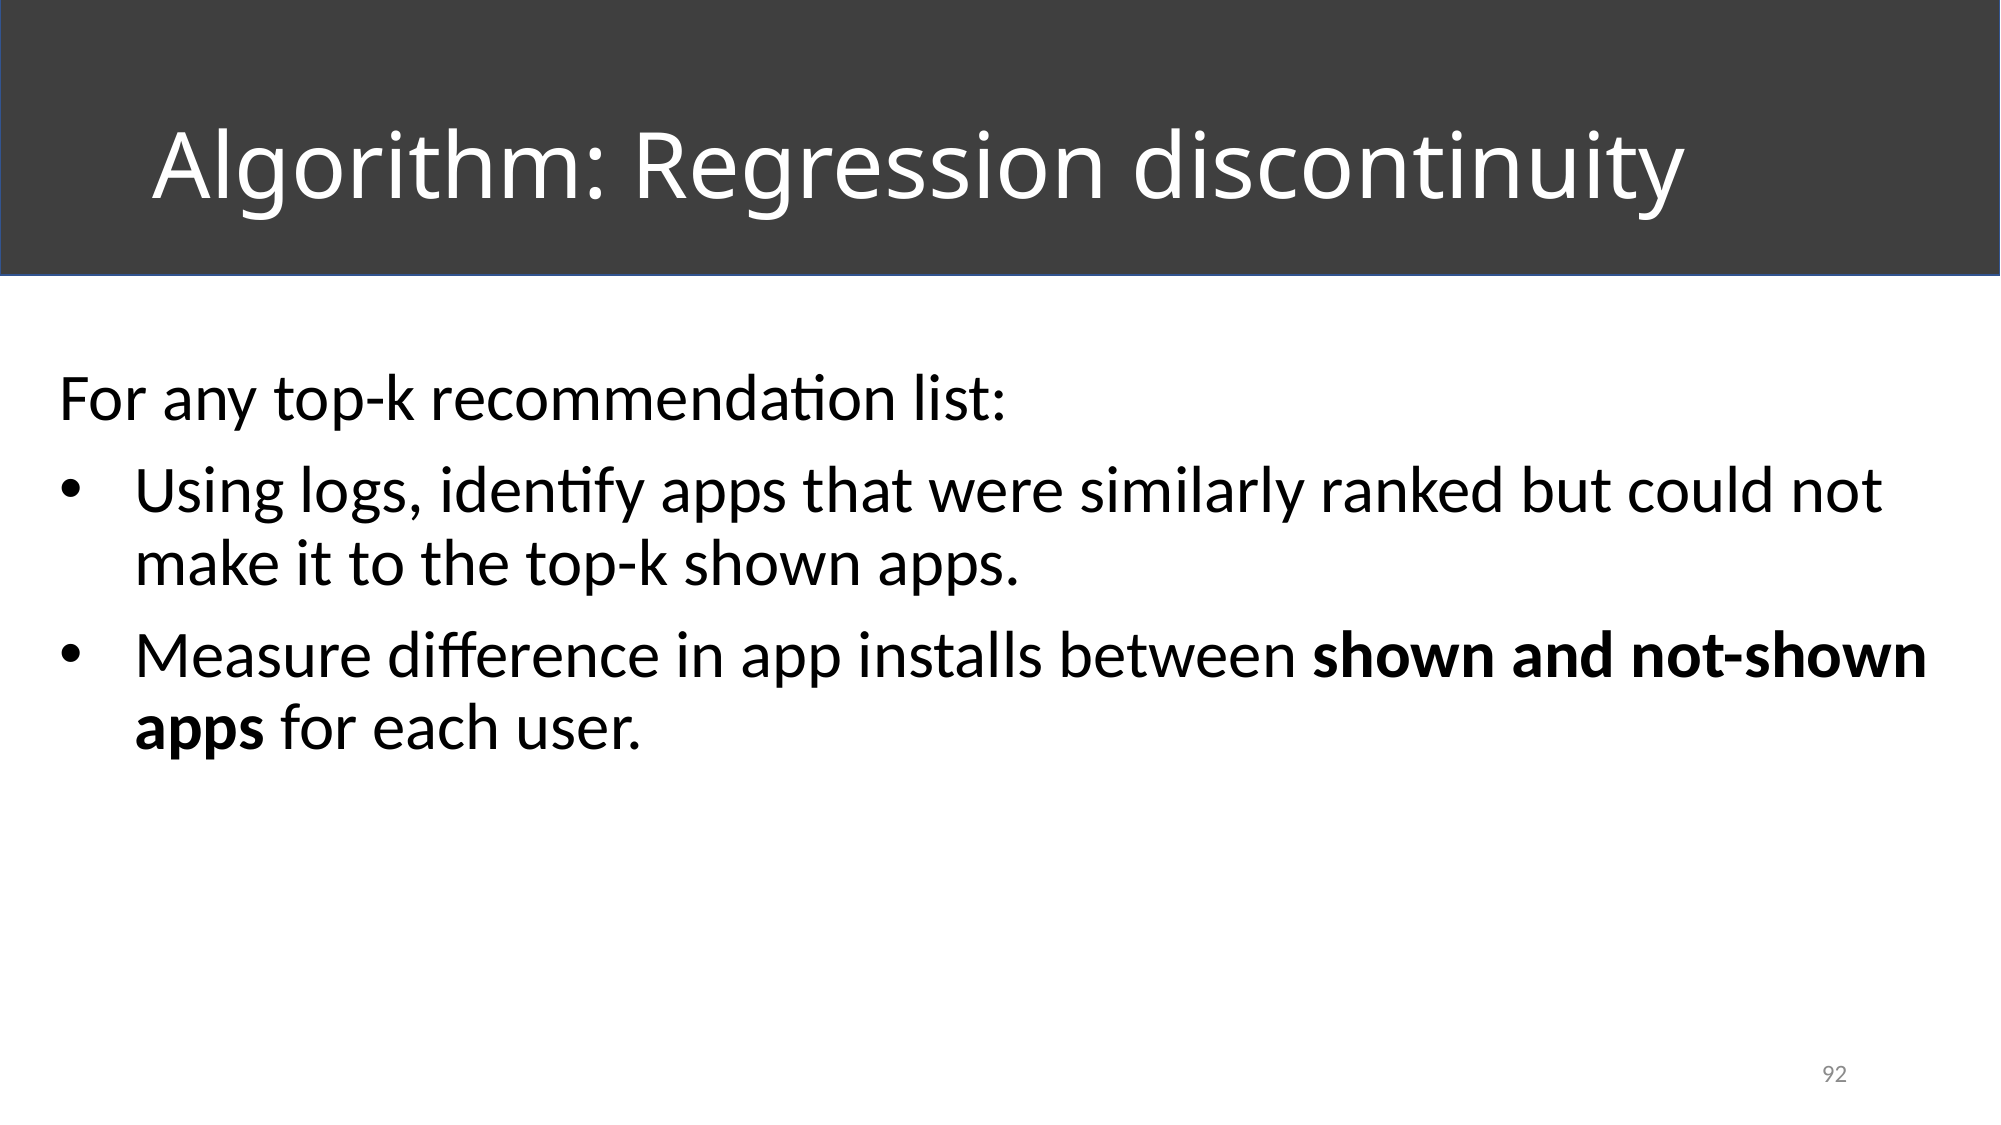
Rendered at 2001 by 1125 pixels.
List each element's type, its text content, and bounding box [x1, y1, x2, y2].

title Algorithm: Regression discontinuity [137, 59, 1863, 278]
text_box [0, 0, 2000, 276]
slide_number 92 [1412, 1042, 1863, 1103]
list For any top-k recommendation list: Using logs, identify apps that were similarly ranked but could not make it to the top-k shown apps. Measure difference in app installs between shown and not-shown apps for each user. [44, 354, 1956, 897]
